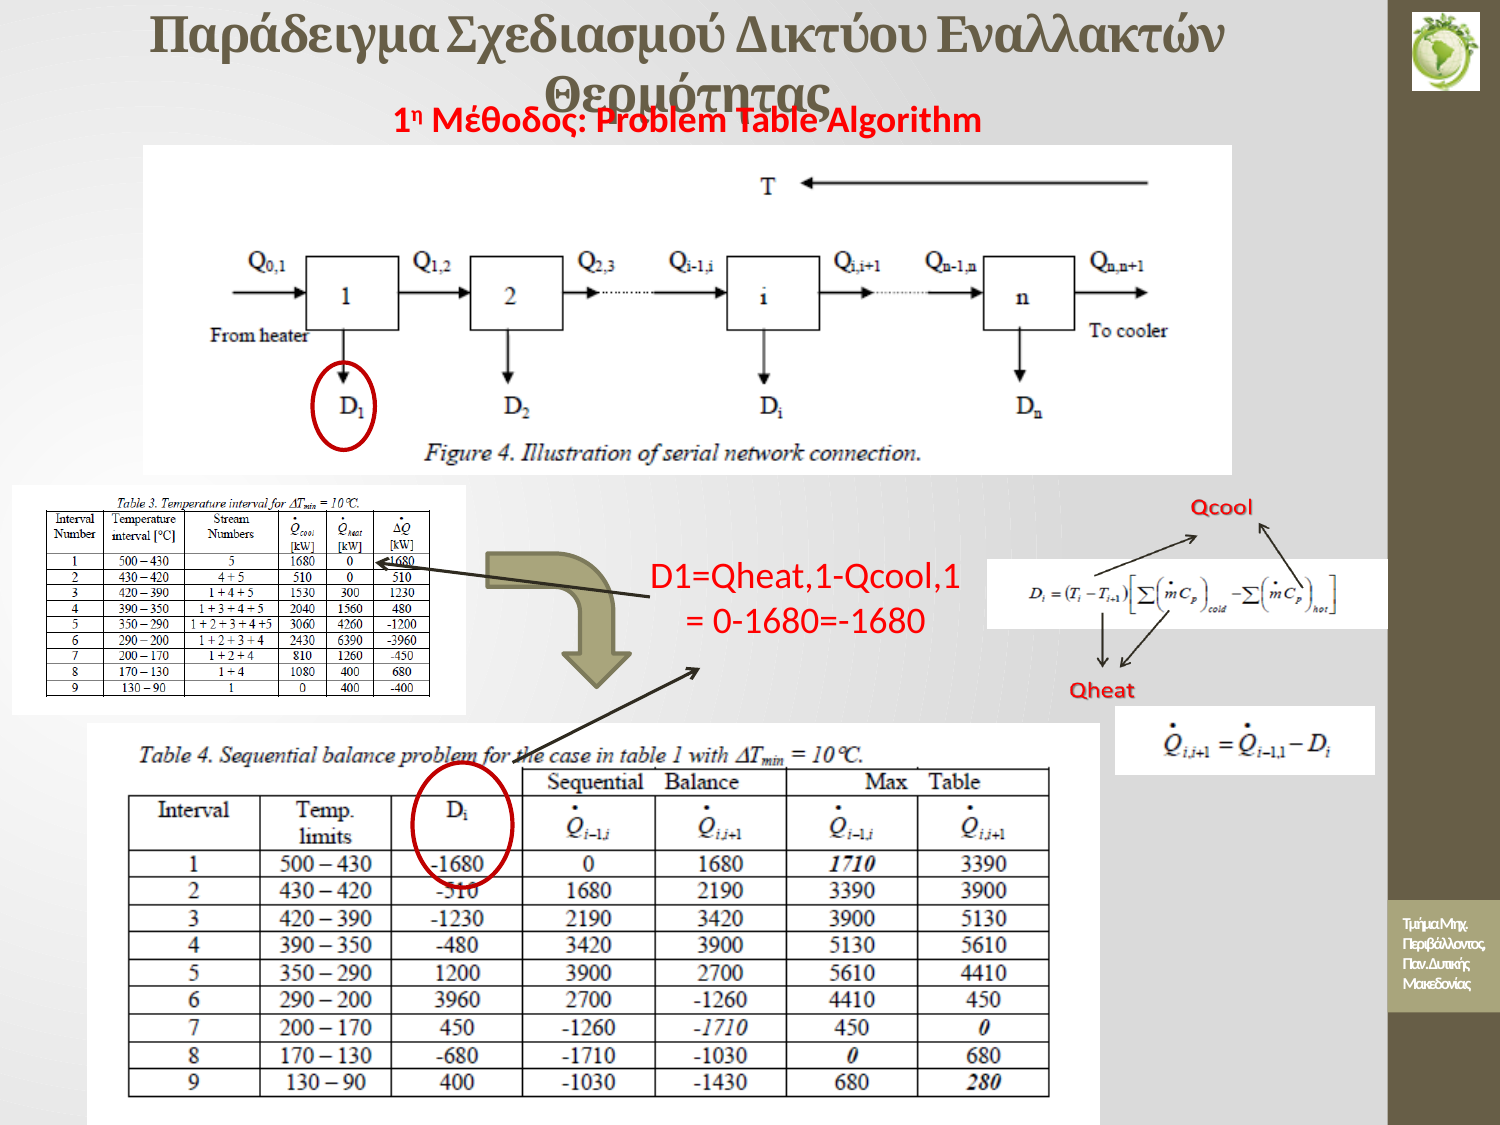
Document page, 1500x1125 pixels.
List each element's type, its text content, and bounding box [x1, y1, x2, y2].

picture [143, 144, 1232, 476]
text_box 1η Μέθοδος: Problem Table Algorithm [87, 87, 1288, 148]
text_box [374, 561, 651, 598]
text_box [561, 604, 632, 660]
text_box D1=Qheat,1-Qcool,1 = 0-1680=-1680 [623, 543, 984, 649]
picture [986, 484, 1388, 776]
title Παράδειγμα Σχεδιασμού Δικτύου Εναλλακτών Θερμότητας [0, 0, 1375, 125]
picture [1411, 11, 1481, 92]
picture [86, 722, 1101, 1125]
picture [11, 484, 467, 716]
text_box Τμήμα Μηχ. Περιβάλλοντος, Παν. Δυτικής Μακεδονίας [1387, 924, 1500, 1000]
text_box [511, 667, 701, 763]
